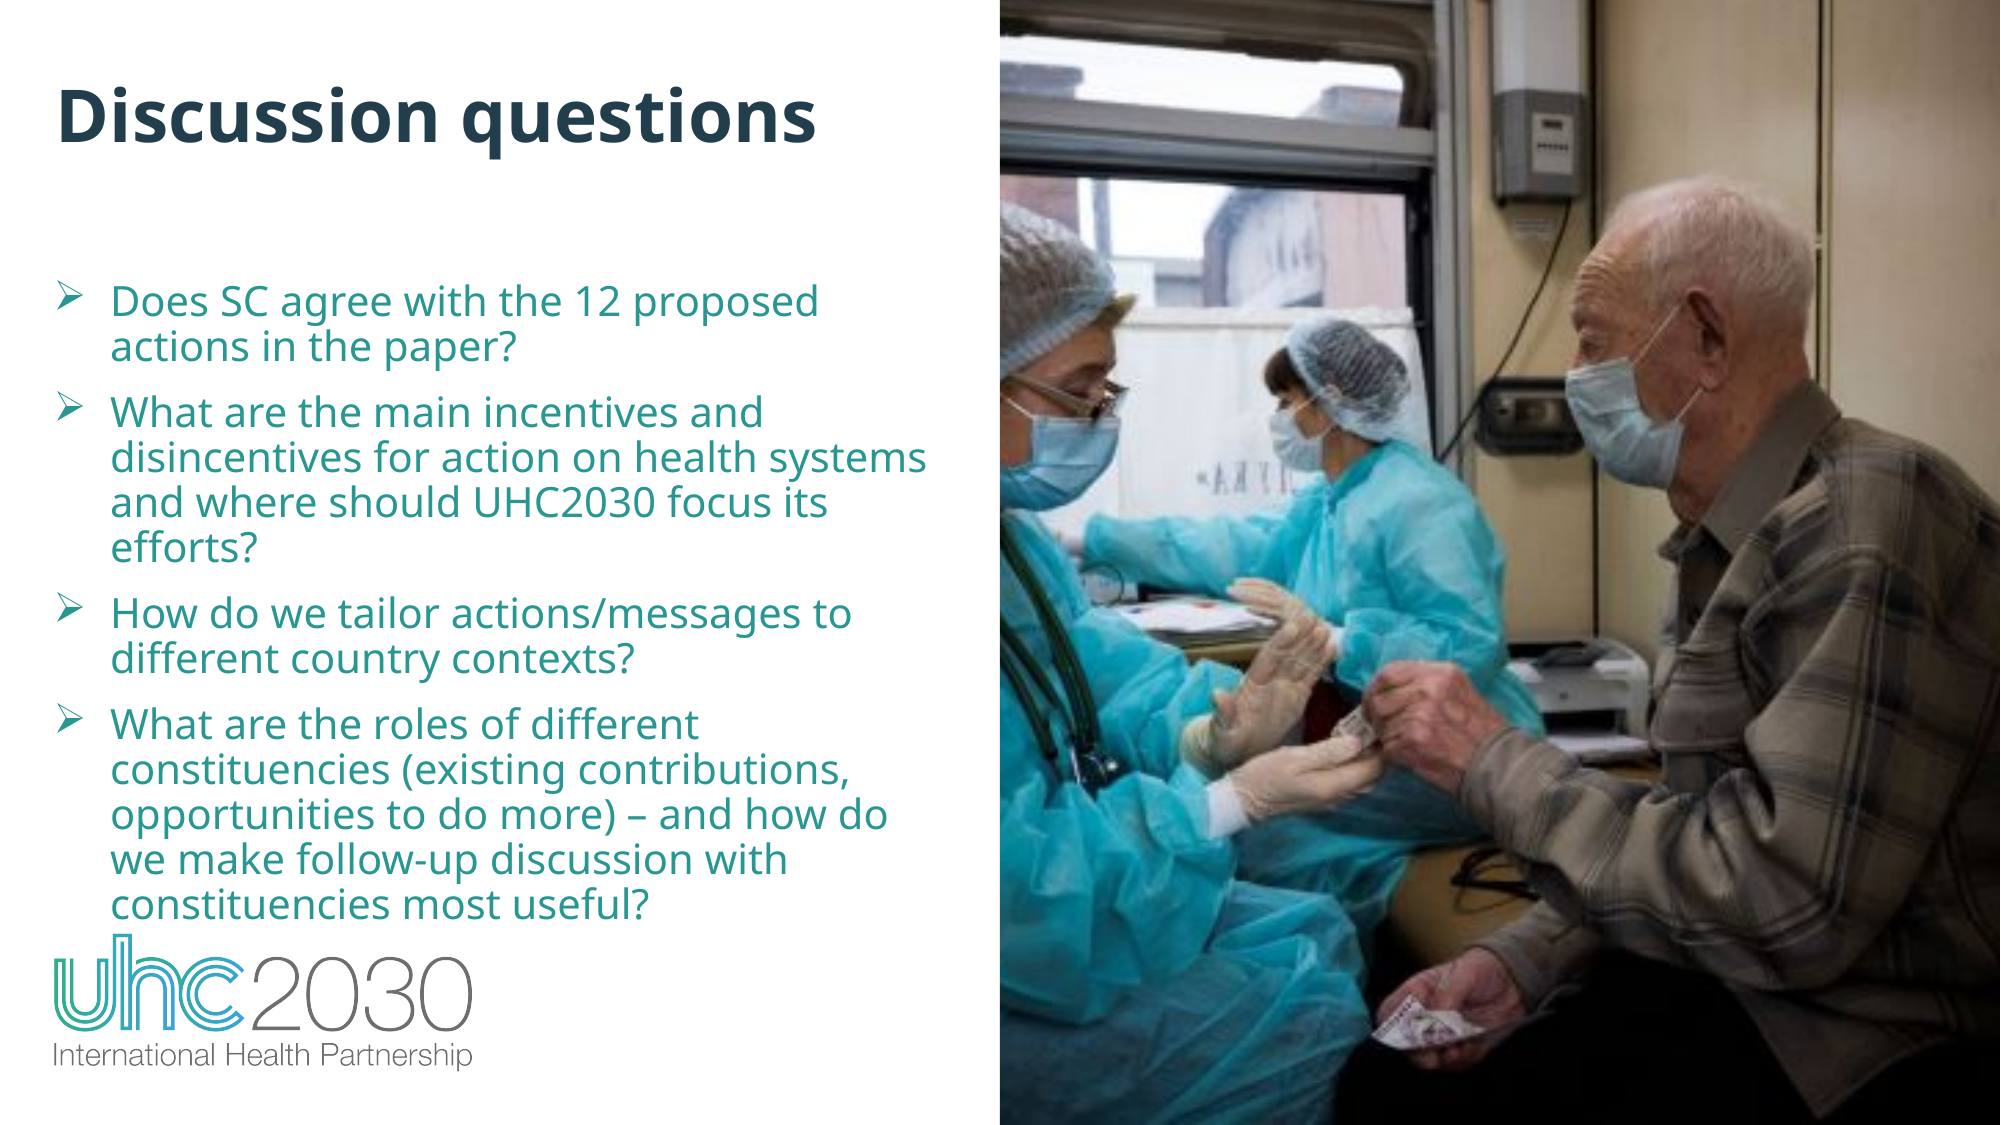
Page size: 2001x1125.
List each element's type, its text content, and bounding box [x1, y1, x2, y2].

list Does SC agree with the 12 proposed actions in the paper? What are the main incentives and disincentives for action on health systems and where should UHC2030 focus its efforts? How do we tailor actions/messages to different country contexts? What are the roles of different constituencies (existing contributions, opportunities to do more) – and how do we make follow-up discussion with constituencies most useful? [38, 273, 966, 341]
list Discussion questions [41, 72, 944, 254]
picture [52, 931, 475, 1075]
picture [999, 0, 2000, 1125]
